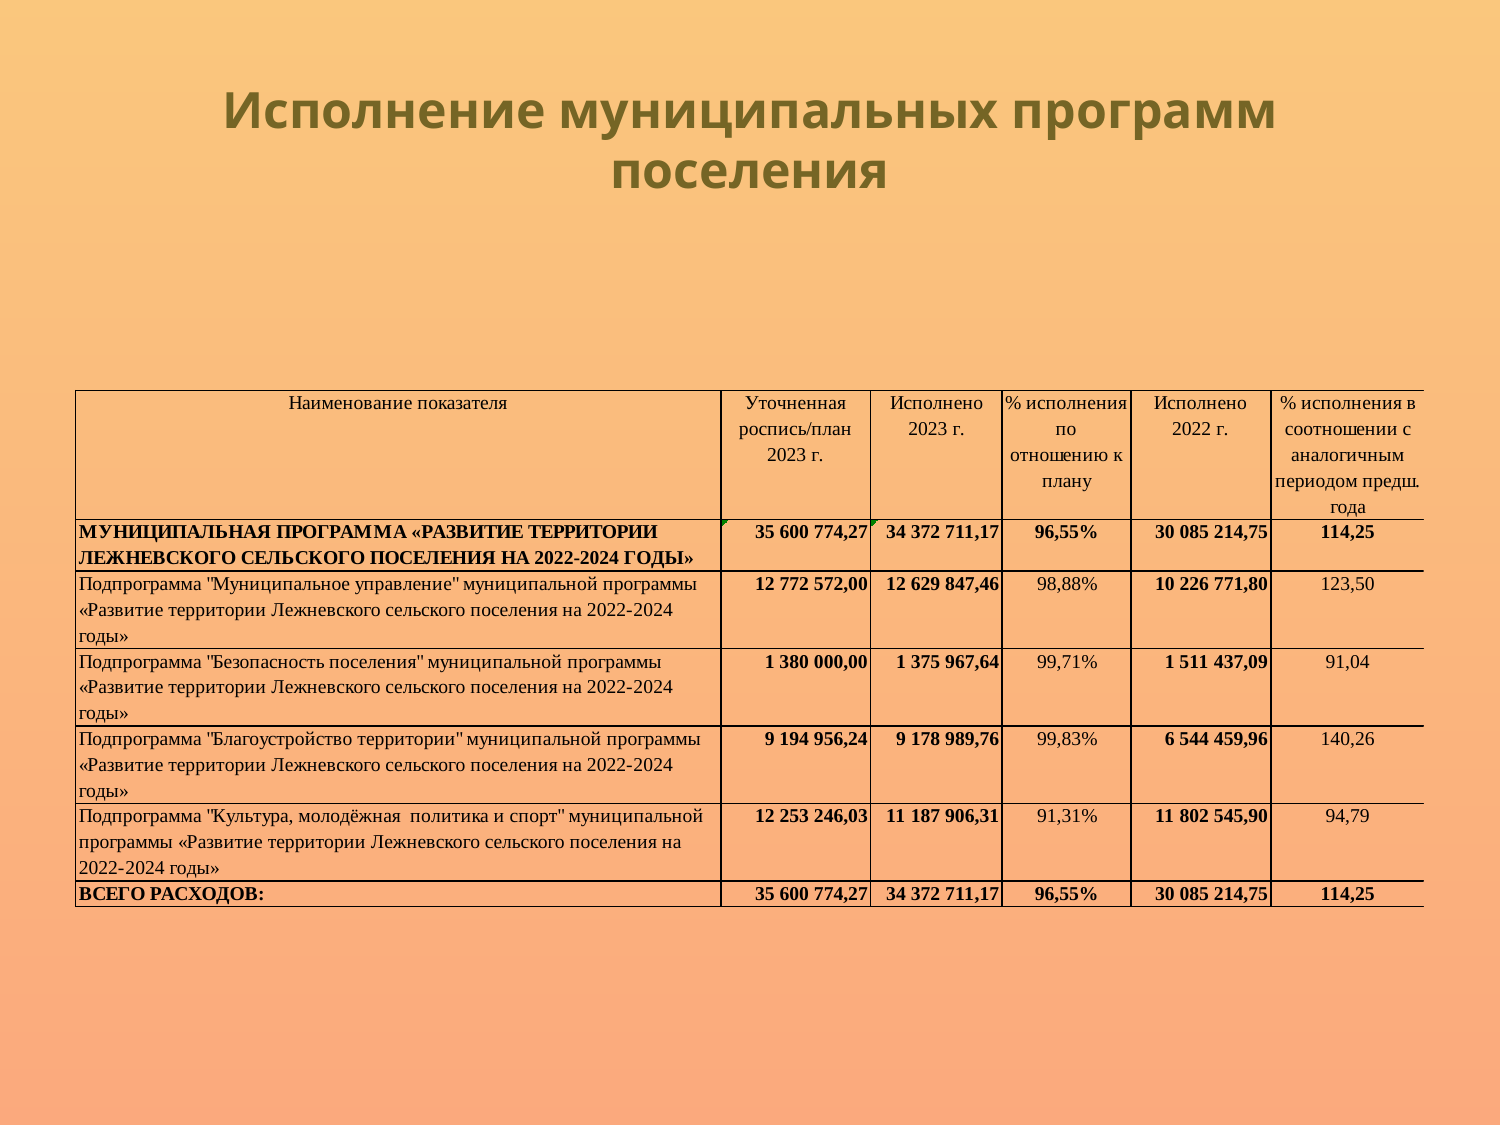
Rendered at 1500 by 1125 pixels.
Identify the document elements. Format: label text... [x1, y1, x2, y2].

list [74, 389, 1426, 908]
title Исполнение муниципальных программ поселения [75, 45, 1425, 233]
